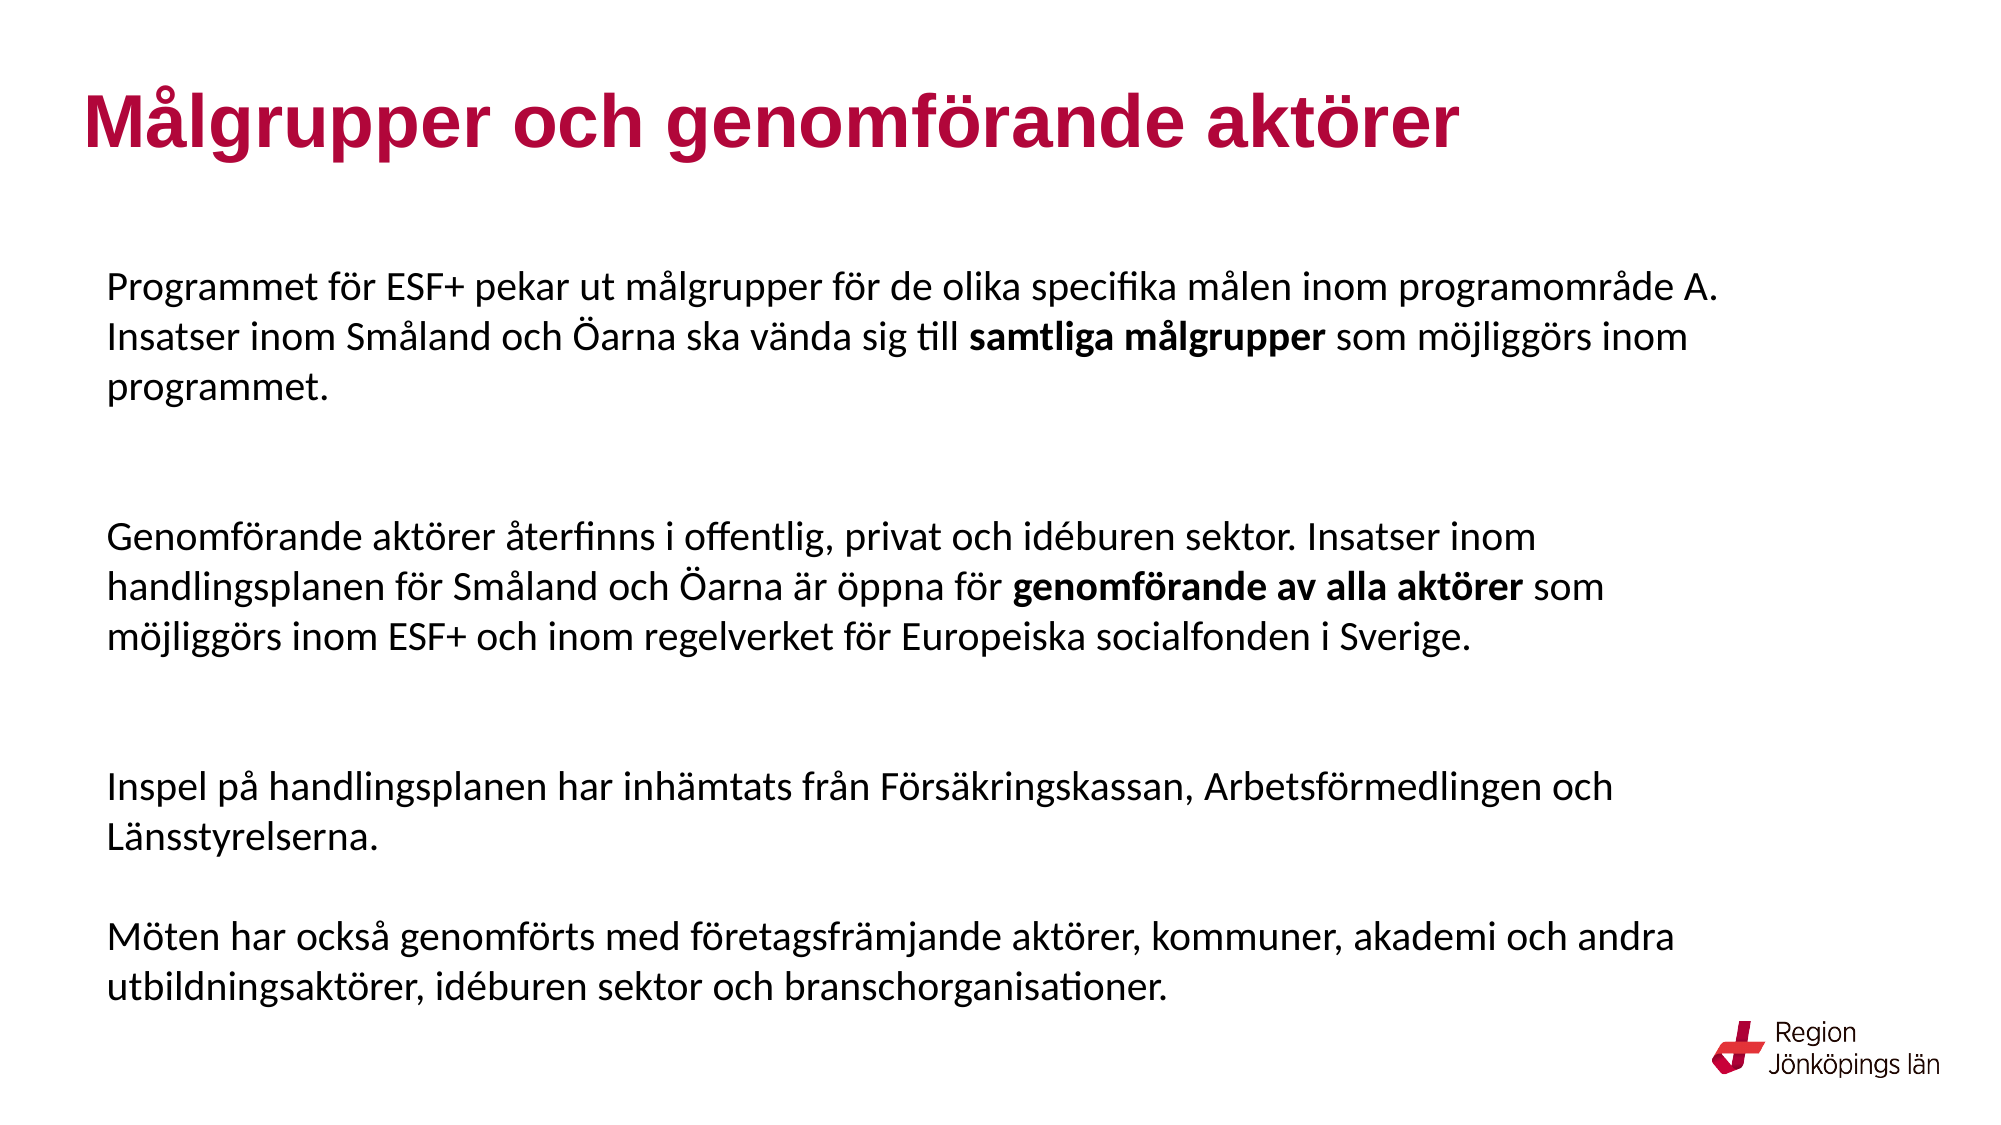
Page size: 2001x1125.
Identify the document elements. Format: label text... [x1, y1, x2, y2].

title Målgrupper och genomförande aktörer [68, 47, 1936, 278]
text_box Programmet för ESF+ pekar ut målgrupper för de olika specifika målen inom programområde A. Insatser inom Småland och Öarna ska vända sig till samtliga målgrupper som möjliggörs inom programmet. Genomförande aktörer återfinns i offentlig, privat och idéburen sektor. Insatser inom handlingsplanen för Småland och Öarna är öppna för genomförande av alla aktörer som möjliggörs inom ESF+ och inom regelverket för Europeiska socialfonden i Sverige. Inspel på handlingsplanen har inhämtats från Försäkringskassan, Arbetsförmedlingen och Länsstyrelserna. Möten har också genomförts med företagsfrämjande aktörer, kommuner, akademi och andra utbildningsaktörer, idéburen sektor och branschorganisationer. [91, 251, 1772, 953]
picture [1712, 1021, 1939, 1078]
